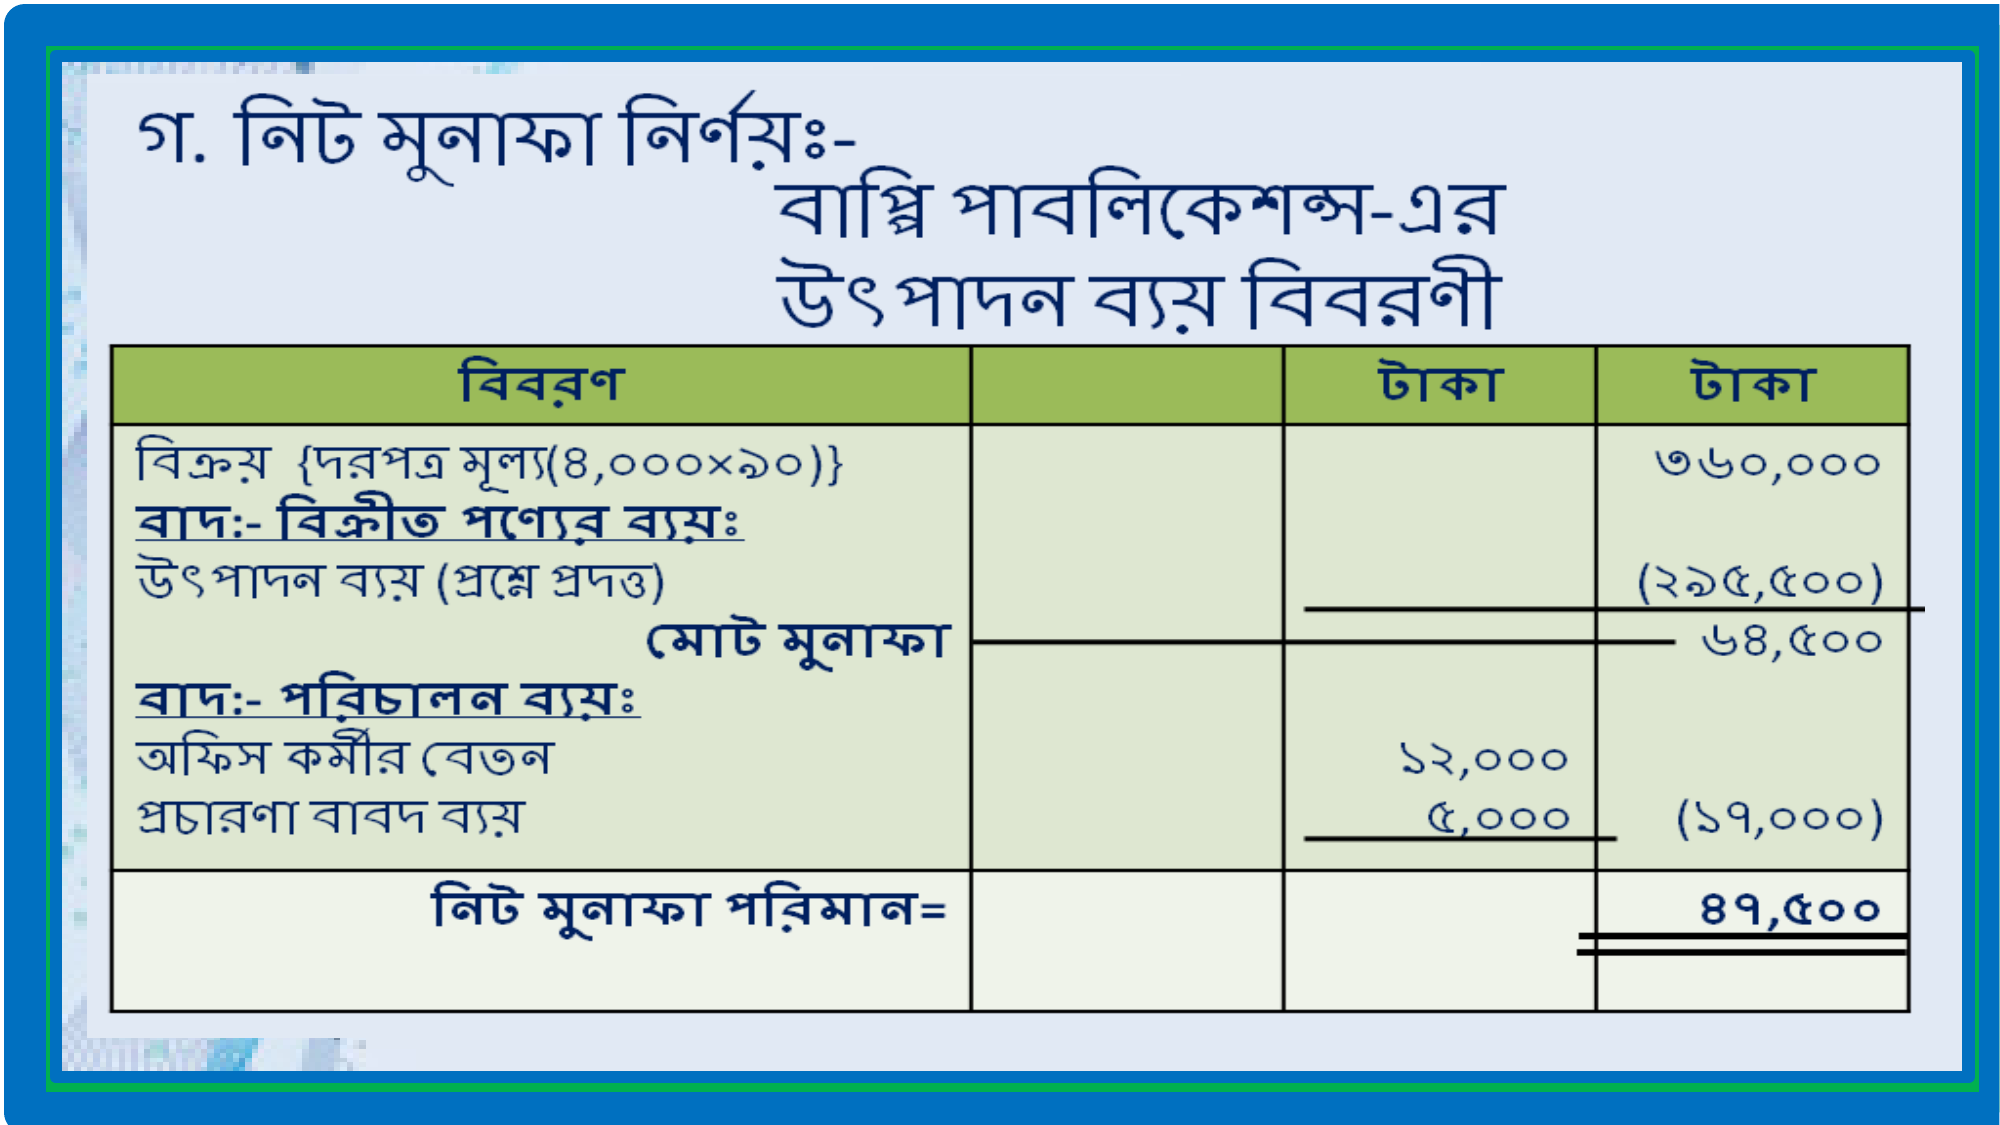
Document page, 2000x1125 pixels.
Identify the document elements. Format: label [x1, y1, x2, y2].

text_box [23, 23, 2000, 1115]
picture [61, 62, 1963, 1071]
